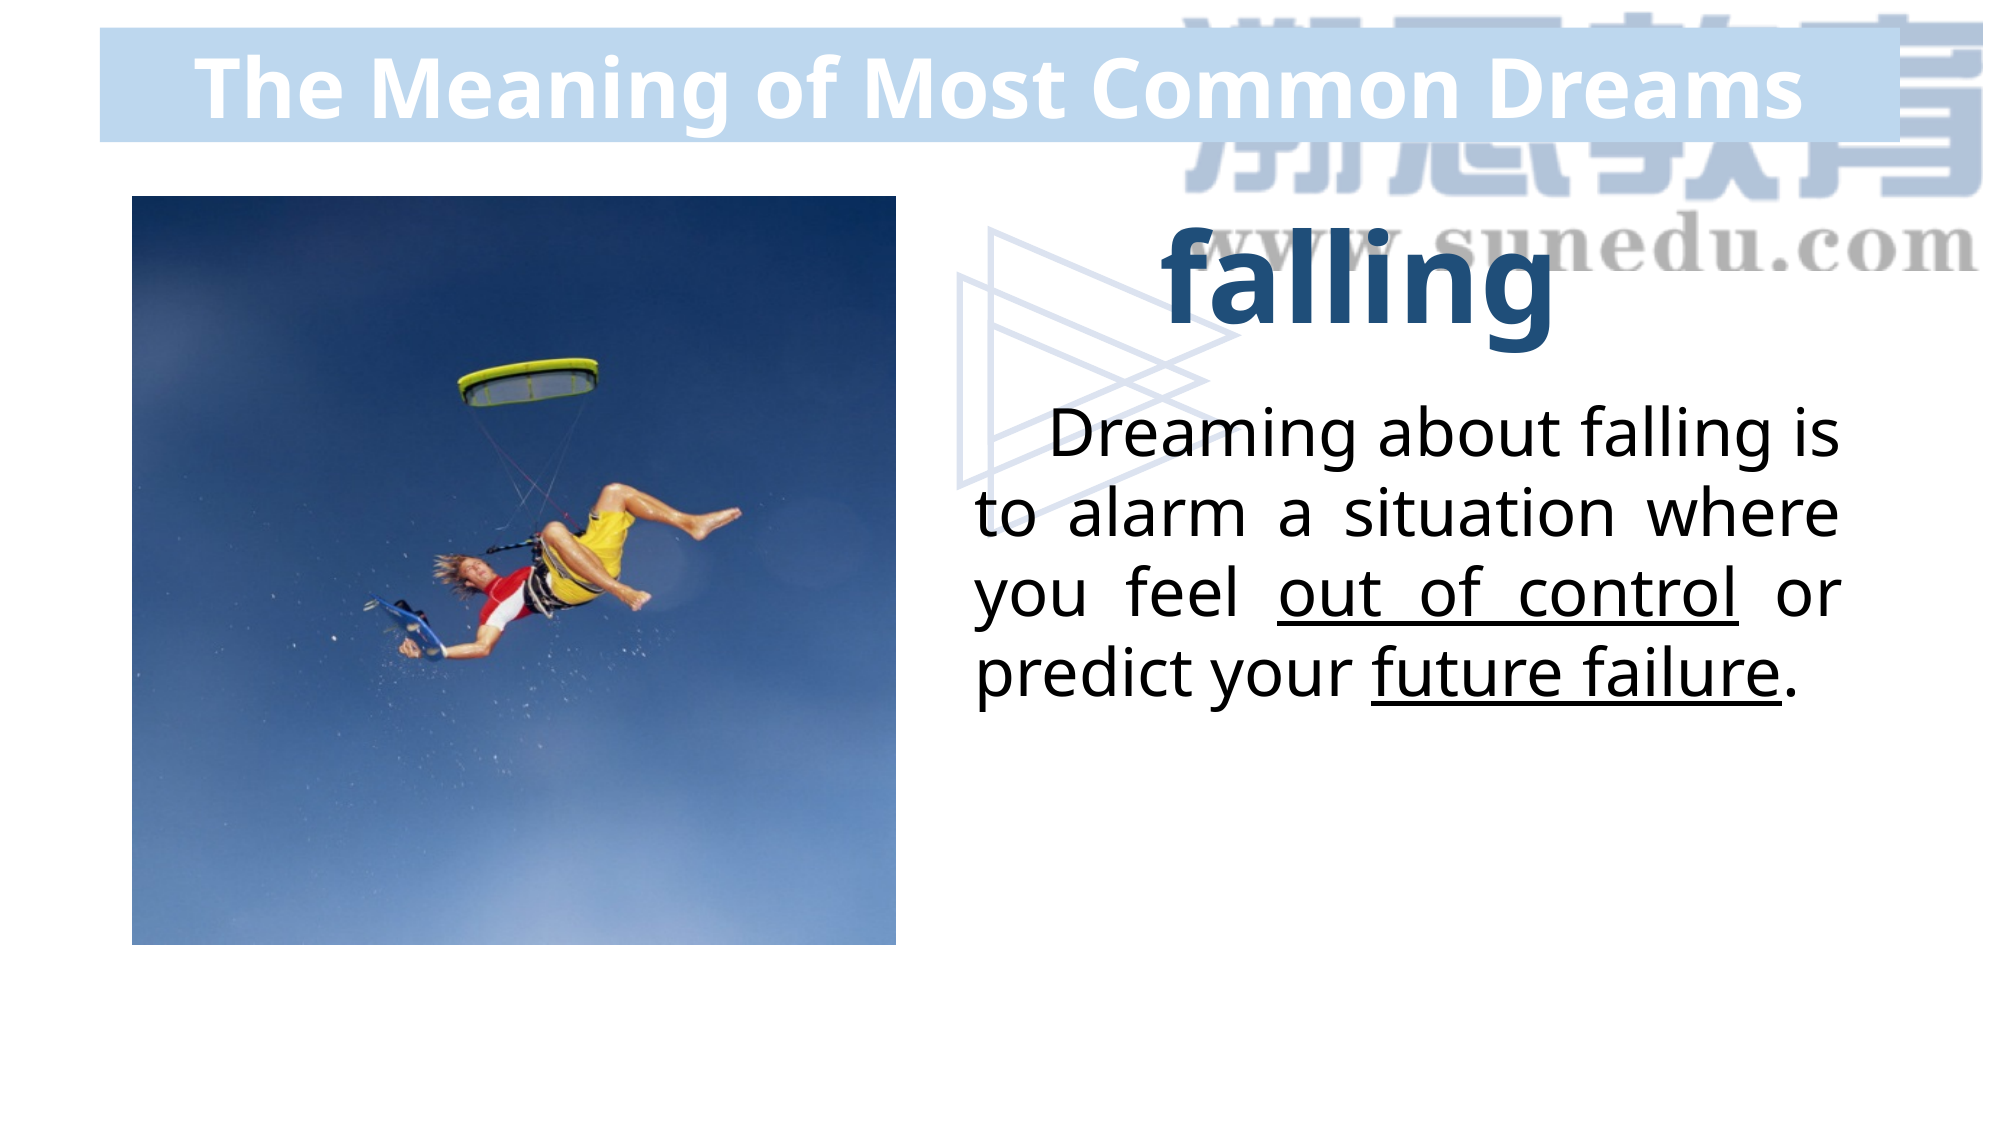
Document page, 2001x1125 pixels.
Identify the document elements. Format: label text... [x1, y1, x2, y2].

text_box The Meaning of Most Common Dreams [99, 27, 1900, 143]
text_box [945, 245, 1249, 520]
text_box falling [1144, 190, 1618, 356]
picture [132, 196, 896, 945]
picture [1178, 10, 1983, 271]
text_box Dreaming about falling is to alarm a situation where you feel out of control or predict your future failure. [959, 382, 1858, 717]
